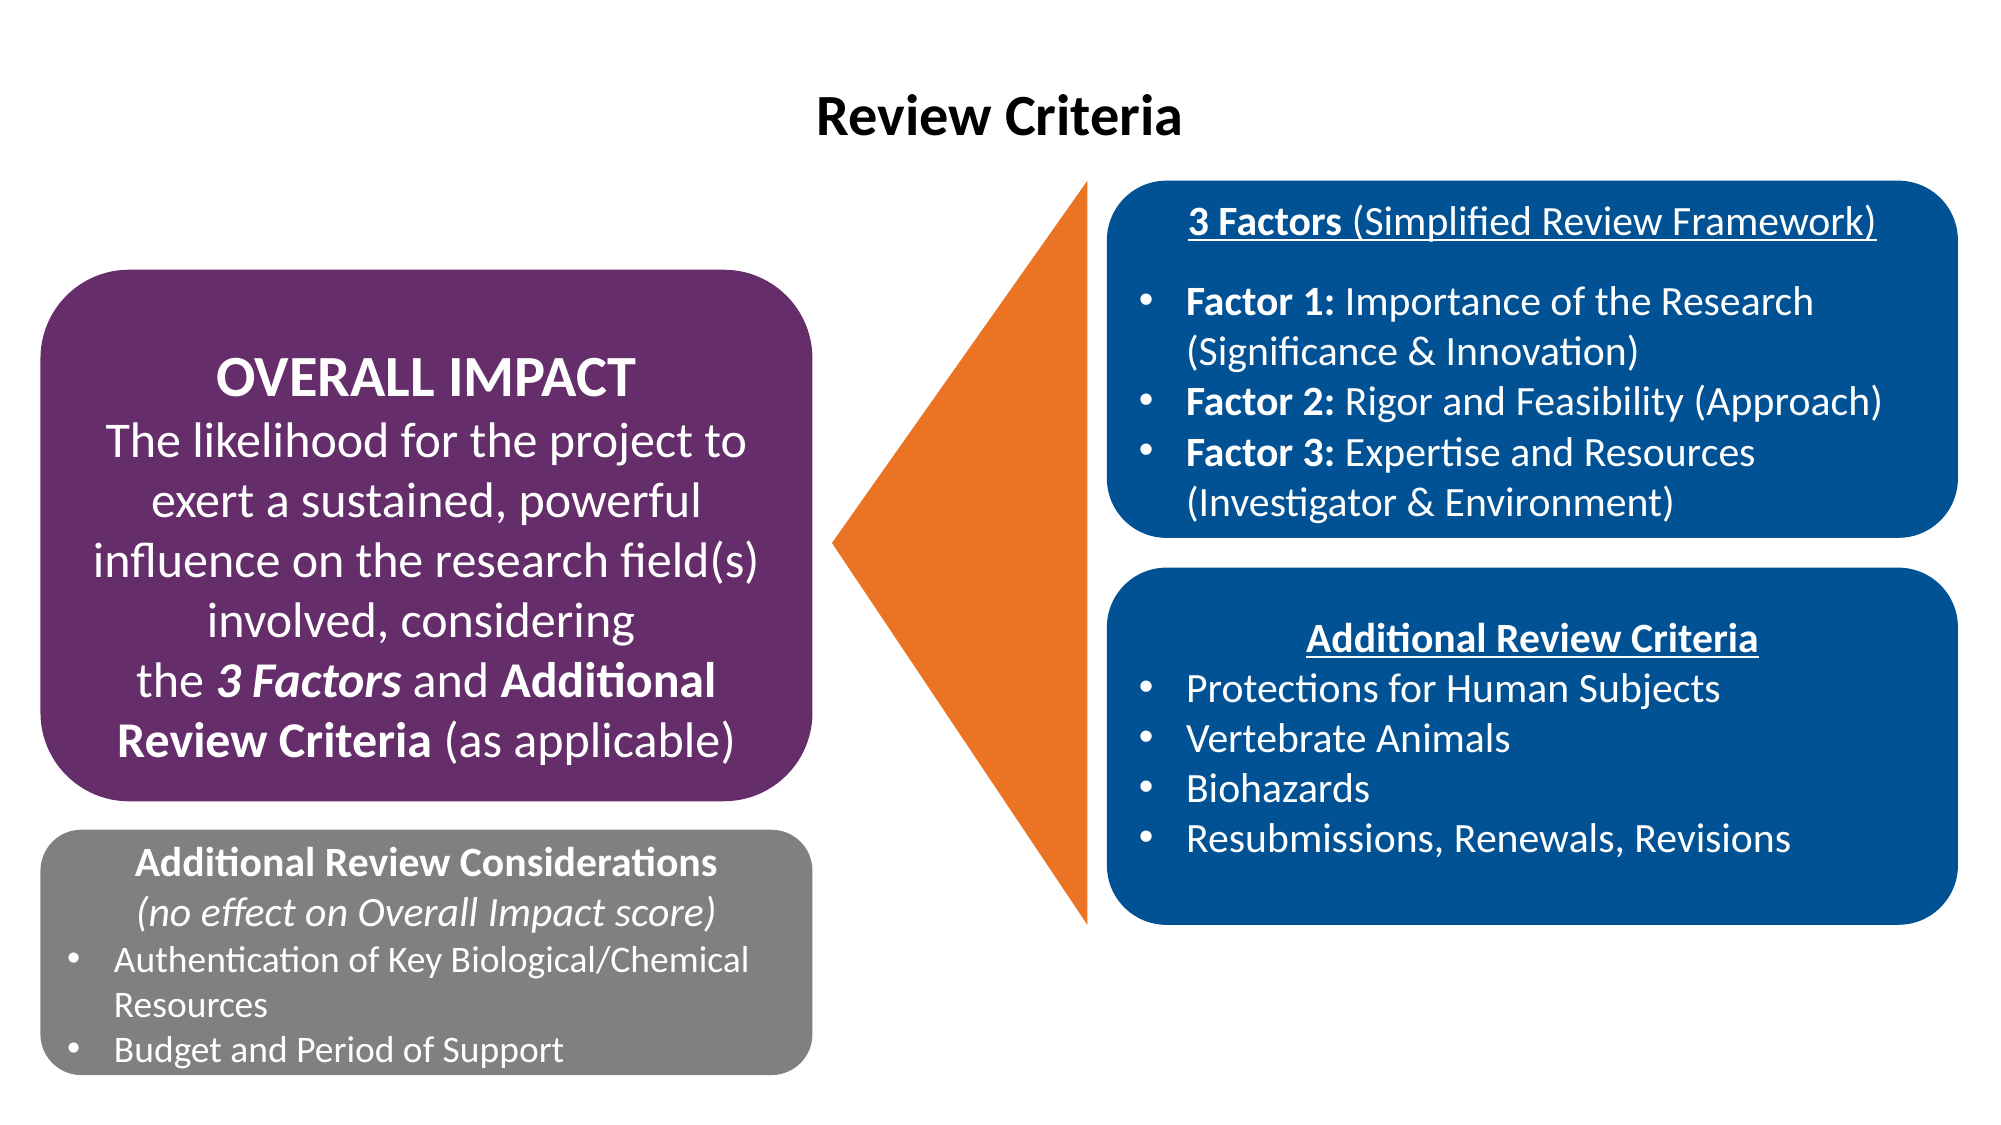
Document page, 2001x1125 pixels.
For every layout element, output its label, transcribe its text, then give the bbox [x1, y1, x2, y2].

text_box Additional Review Considerations (no effect on Overall Impact score) Authentication of Key Biological/Chemical Resources Budget and Period of Support [39, 828, 814, 1077]
text_box OVERALL IMPACT The likelihood for the project to exert a sustained, powerful influence on the research field(s) involved, considering the 3 Factors and Additional Review Criteria (as applicable) [40, 269, 813, 802]
text_box 3 Factors (Simplified Review Framework) Factor 1: Importance of the Research (Significance & Innovation) Factor 2: Rigor and Feasibility (Approach) Factor 3: Expertise and Resources (Investigator & Environment) [1105, 179, 1960, 539]
text_box Additional Review Criteria Protections for Human Subjects Vertebrate Animals Biohazards Resubmissions, Renewals, Revisions [1105, 566, 1960, 926]
text_box [830, 177, 1089, 929]
title Review Criteria [137, 59, 1863, 173]
